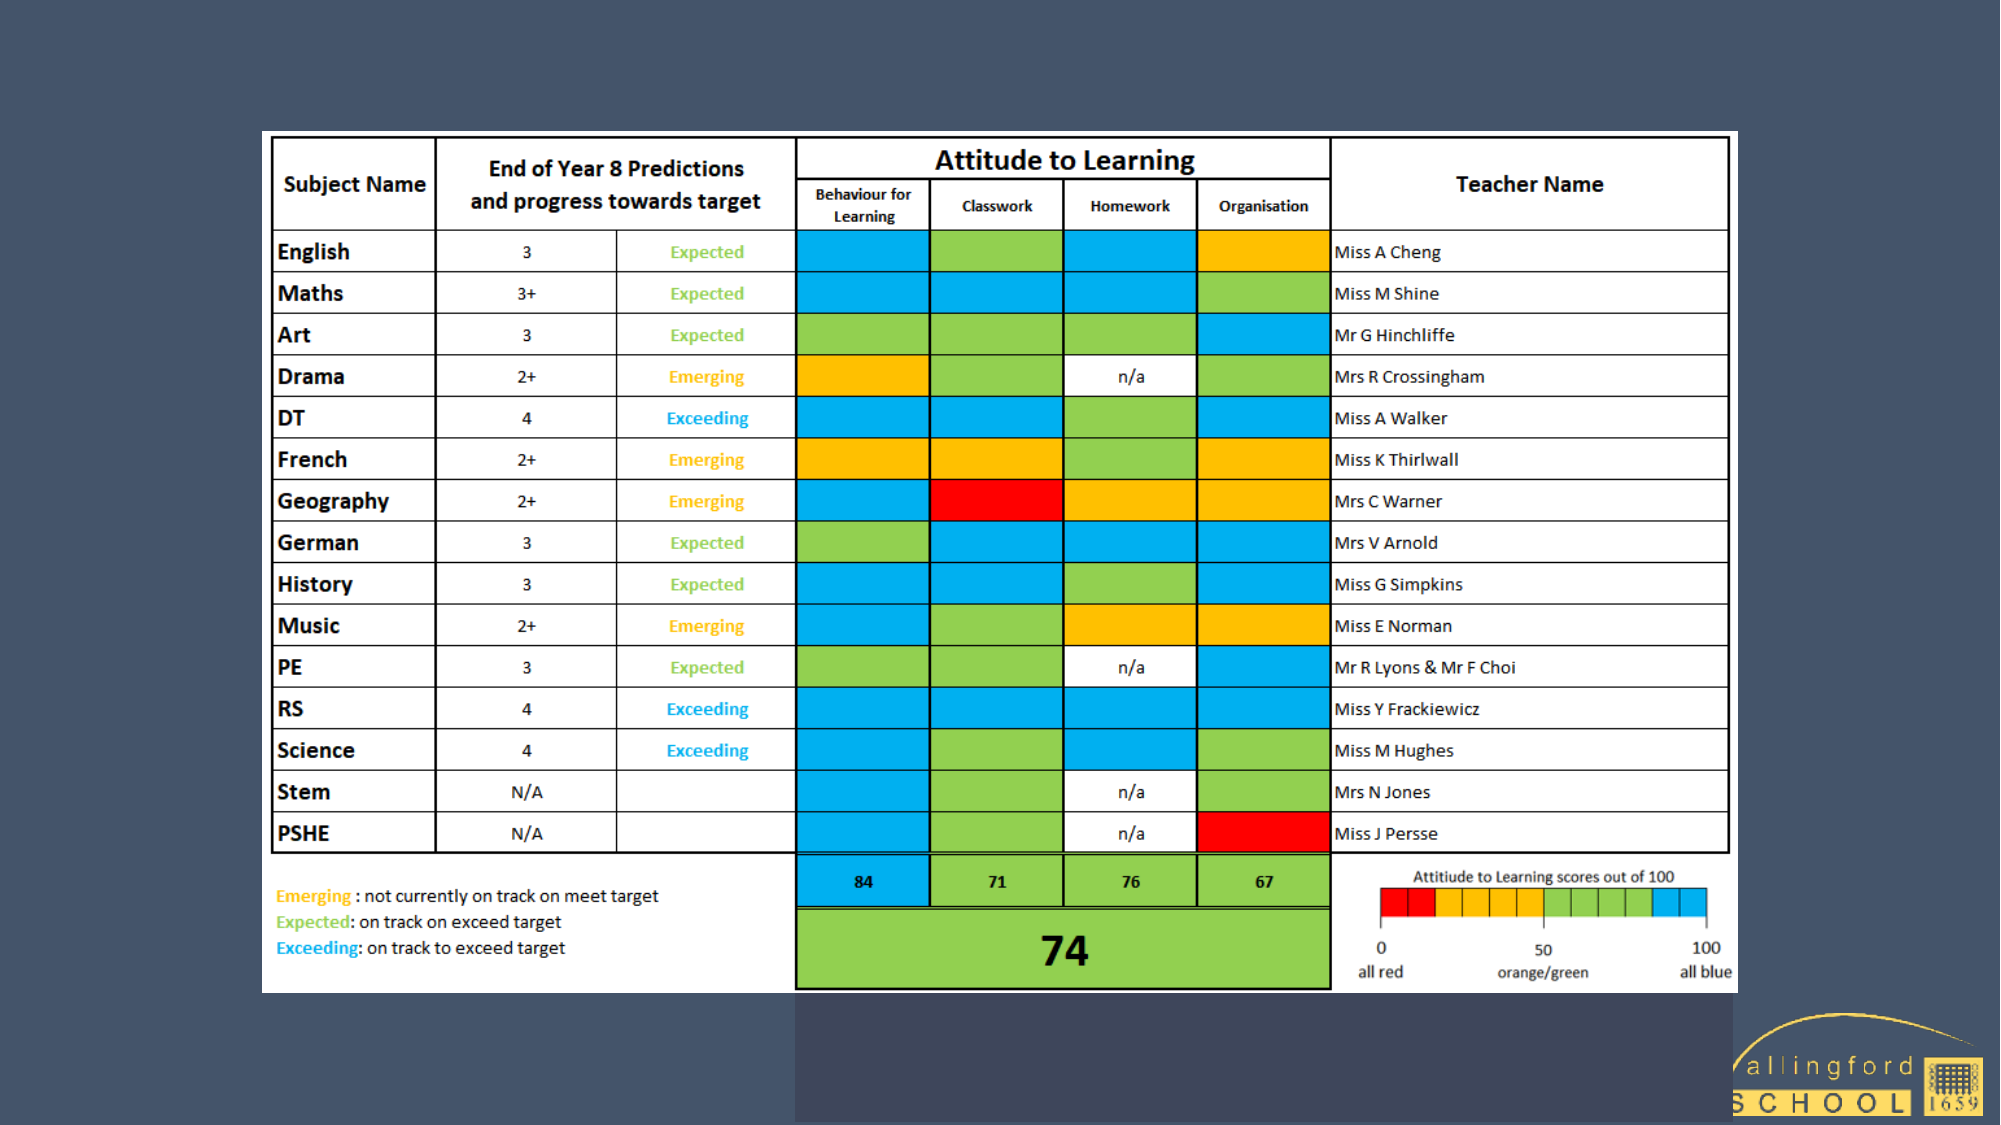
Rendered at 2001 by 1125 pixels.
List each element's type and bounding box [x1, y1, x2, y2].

text_box [177, 0, 938, 660]
text_box [795, 993, 1733, 1122]
picture [1733, 1013, 1983, 1116]
picture [261, 131, 1738, 993]
